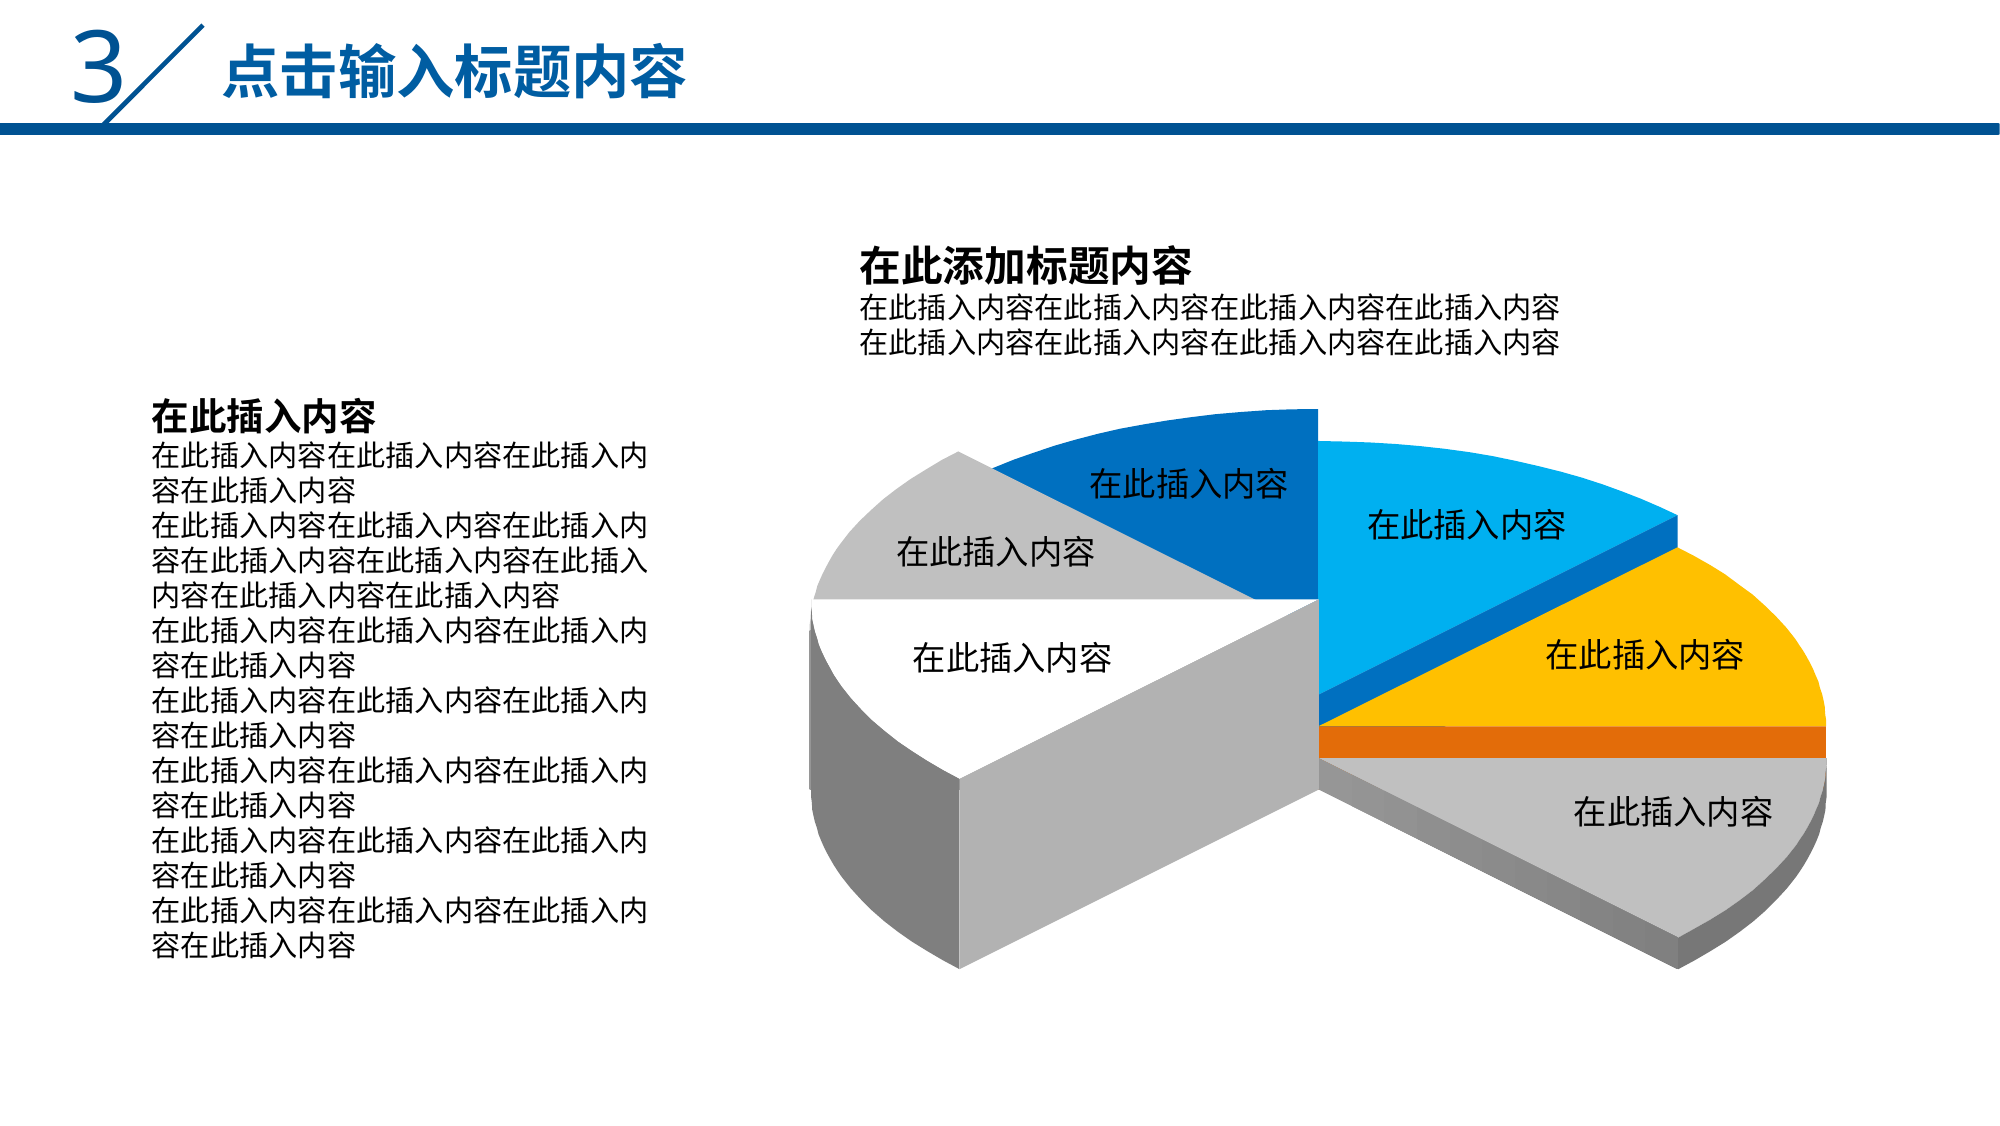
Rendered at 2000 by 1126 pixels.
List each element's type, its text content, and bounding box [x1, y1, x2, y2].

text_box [809, 451, 1319, 598]
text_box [1317, 547, 1827, 757]
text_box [958, 408, 1319, 449]
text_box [1317, 440, 1678, 545]
text_box 点击输入标题内容 [185, 27, 725, 113]
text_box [1318, 757, 1827, 970]
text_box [810, 599, 1320, 970]
text_box 在此添加标题内容 在此插入内容在此插入内容在此插入内容在此插入内容 在此插入内容在此插入内容在此插入内容在此插入内容 [844, 231, 1581, 367]
text_box 在此插入内容 在此插入内容在此插入内容在此插入内容在此插入内容 在此插入内容在此插入内容在此插入内容在此插入内容在此插入内容在此插入内容在此插入内容在此插入内容 在此插入内容在此插入内容在此插入内容在此插入内容 在此插入内容在此插入内容在此插入内容在此插入内容 在此插入内容在此插入内容在此插入内容在此插入内容 在此插入内容在此插入内容在此插入内容在此插入内容 在此插入内容在此插入内容在此插入内容在此插入内容 [136, 385, 693, 1005]
